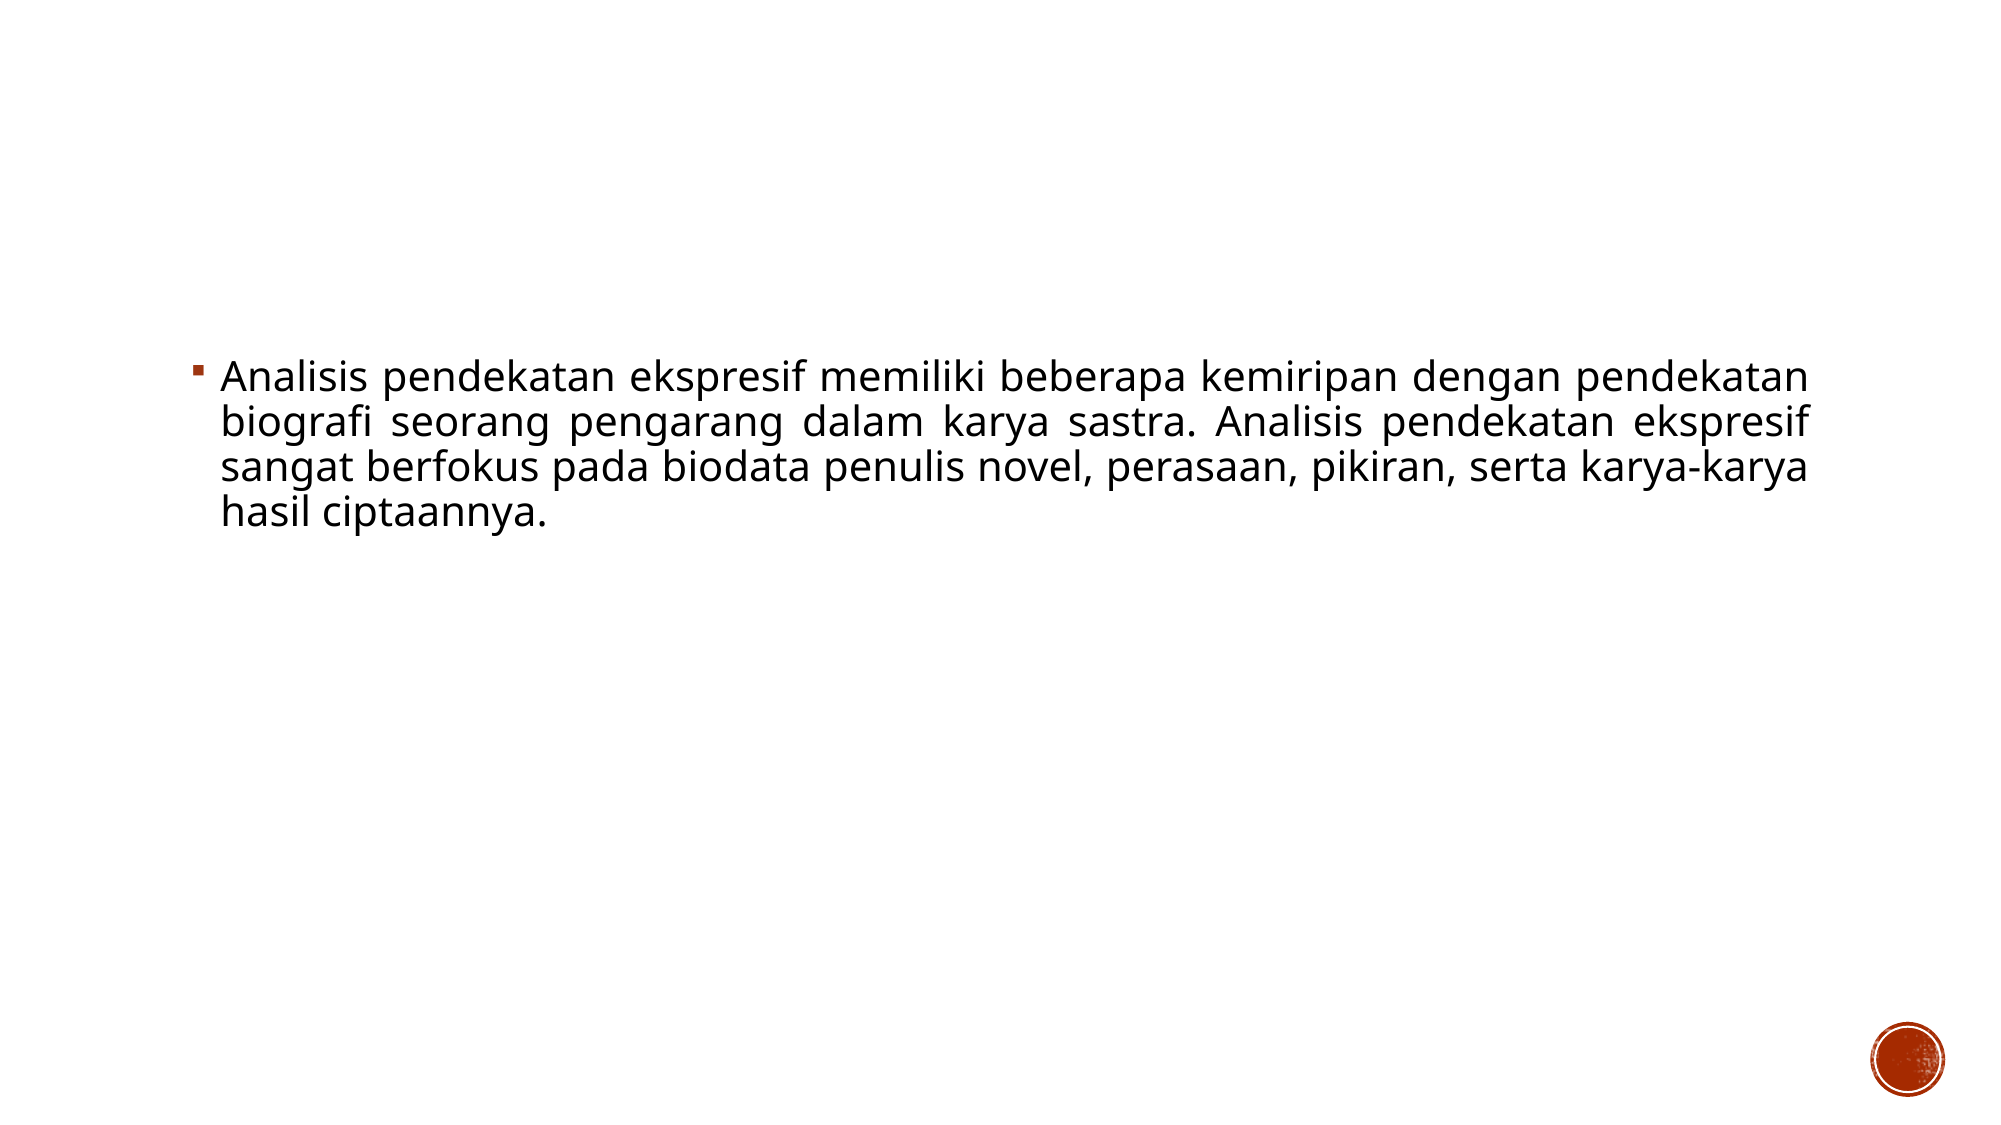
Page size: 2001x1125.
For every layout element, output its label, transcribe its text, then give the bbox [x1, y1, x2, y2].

list Analisis pendekatan ekspresif memiliki beberapa kemiripan dengan pendekatan biografi seorang pengarang dalam karya sastra. Analisis pendekatan ekspresif sangat berfokus pada biodata penulis novel, perasaan, pikiran, serta karya-karya hasil ciptaannya. [175, 348, 1826, 1013]
